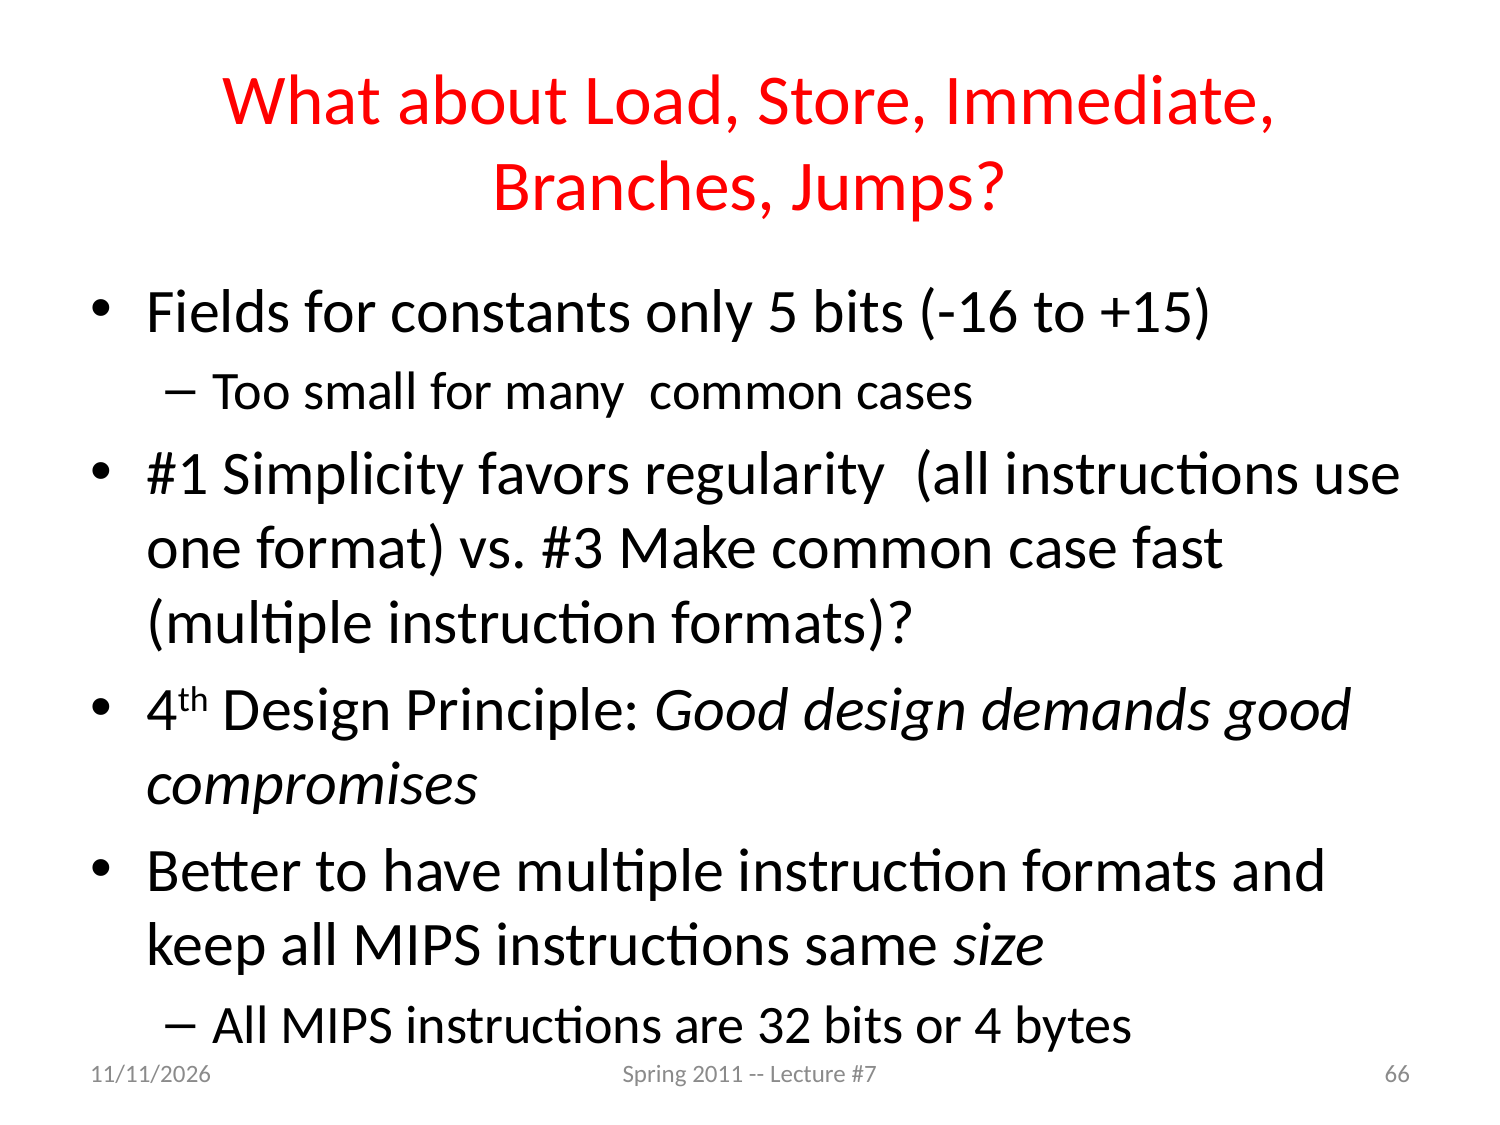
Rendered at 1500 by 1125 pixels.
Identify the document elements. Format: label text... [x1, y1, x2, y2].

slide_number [75, 1042, 425, 1103]
footer Spring 2011 -- Lecture #7 [512, 1042, 988, 1103]
title What about Load, Store, Immediate, Branches, Jumps? [75, 45, 1425, 233]
list Fields for constants only 5 bits (-16 to +15) Too small for many common cases #1 Simplicity favors regularity (all instructions use one format) vs. #3 Make common case fast (multiple instruction formats)? 4th Design Principle: Good design demands good compromises Better to have multiple instruction formats and keep all MIPS instructions same size All MIPS instructions are 32 bits or 4 bytes [75, 262, 1425, 1065]
slide_number 66 [1074, 1042, 1425, 1103]
